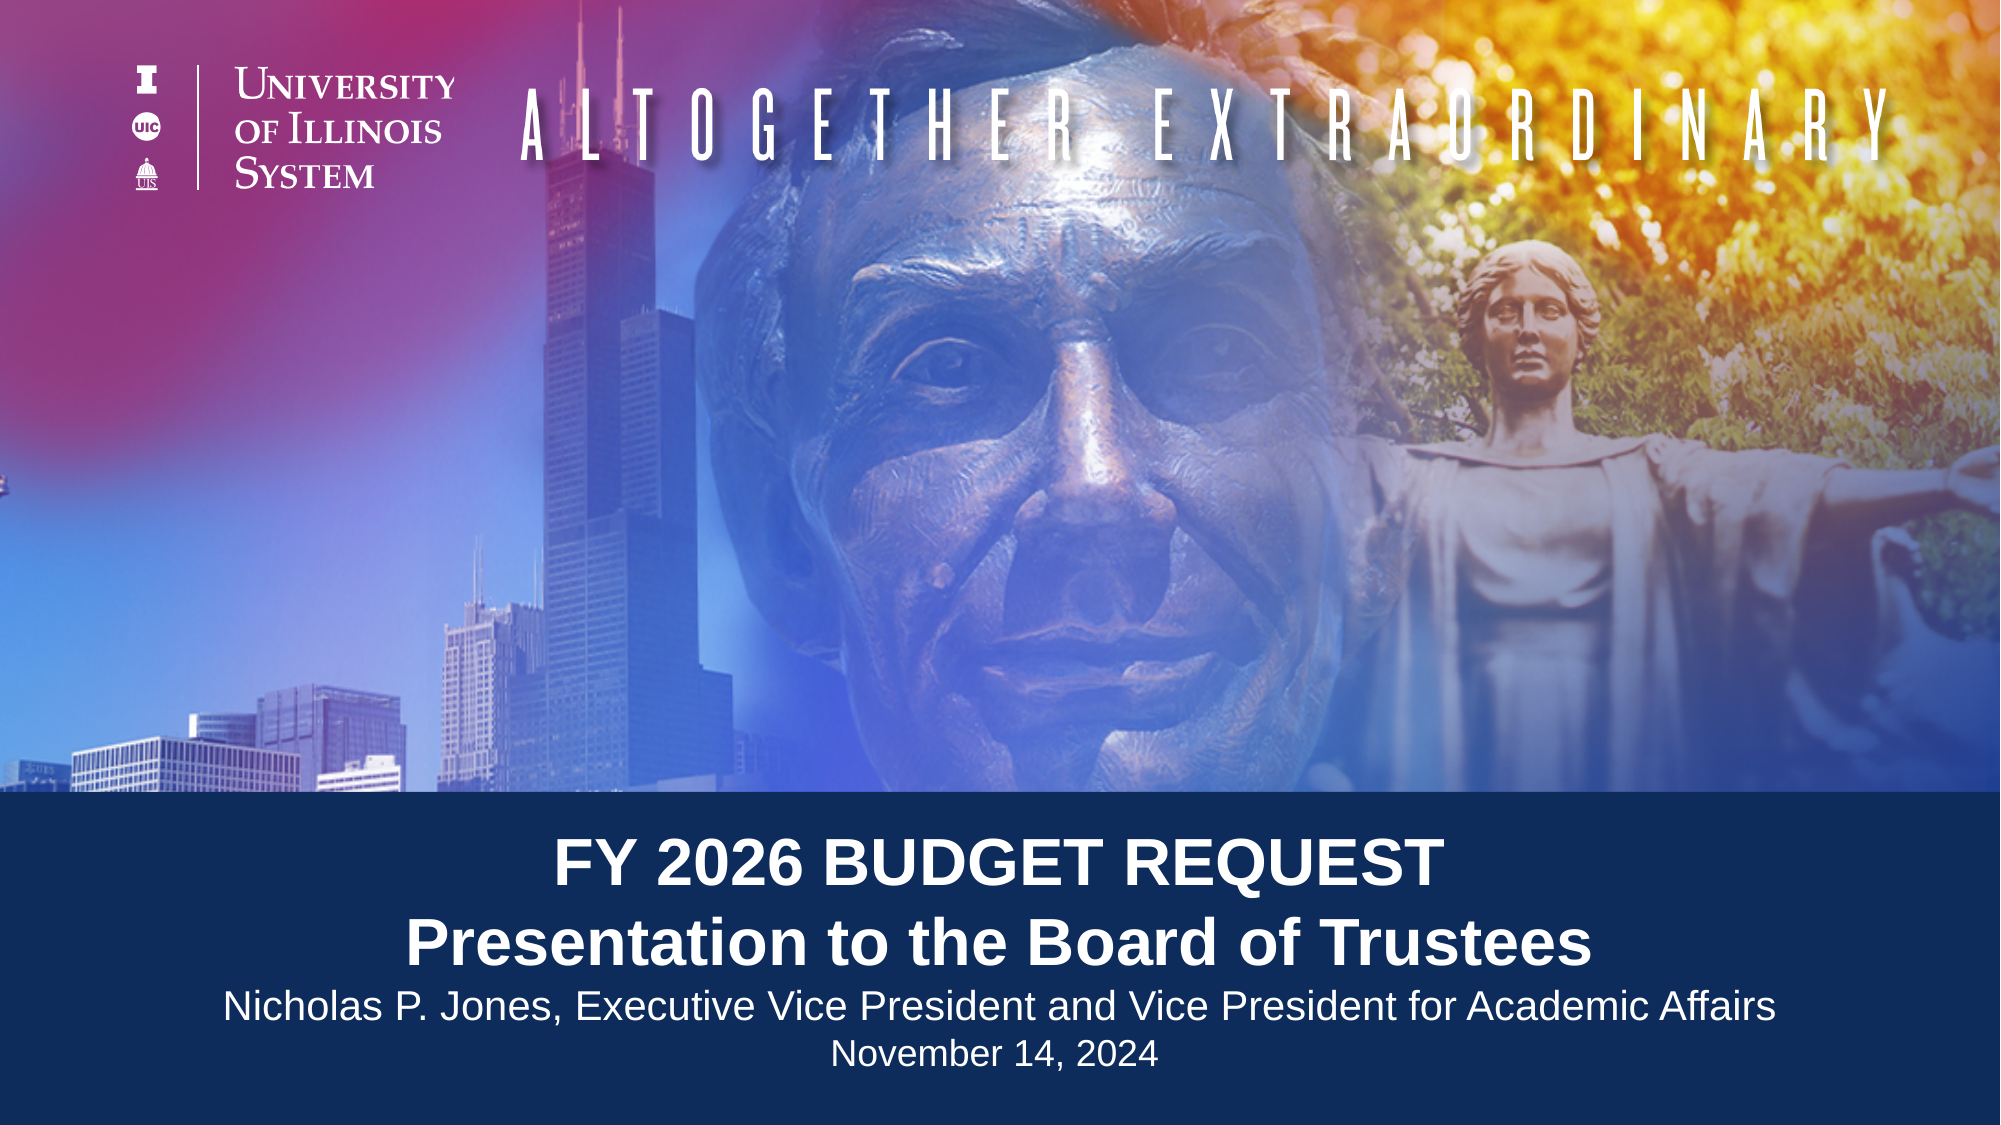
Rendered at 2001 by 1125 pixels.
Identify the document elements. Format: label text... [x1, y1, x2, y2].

title FY 2026 BUDGET REQUEST Presentation to the Board of Trustees Nicholas P. Jones, Executive Vice President and Vice President for Academic Affairs November 14, 2024 [134, 811, 1866, 1082]
picture [0, 0, 2000, 791]
